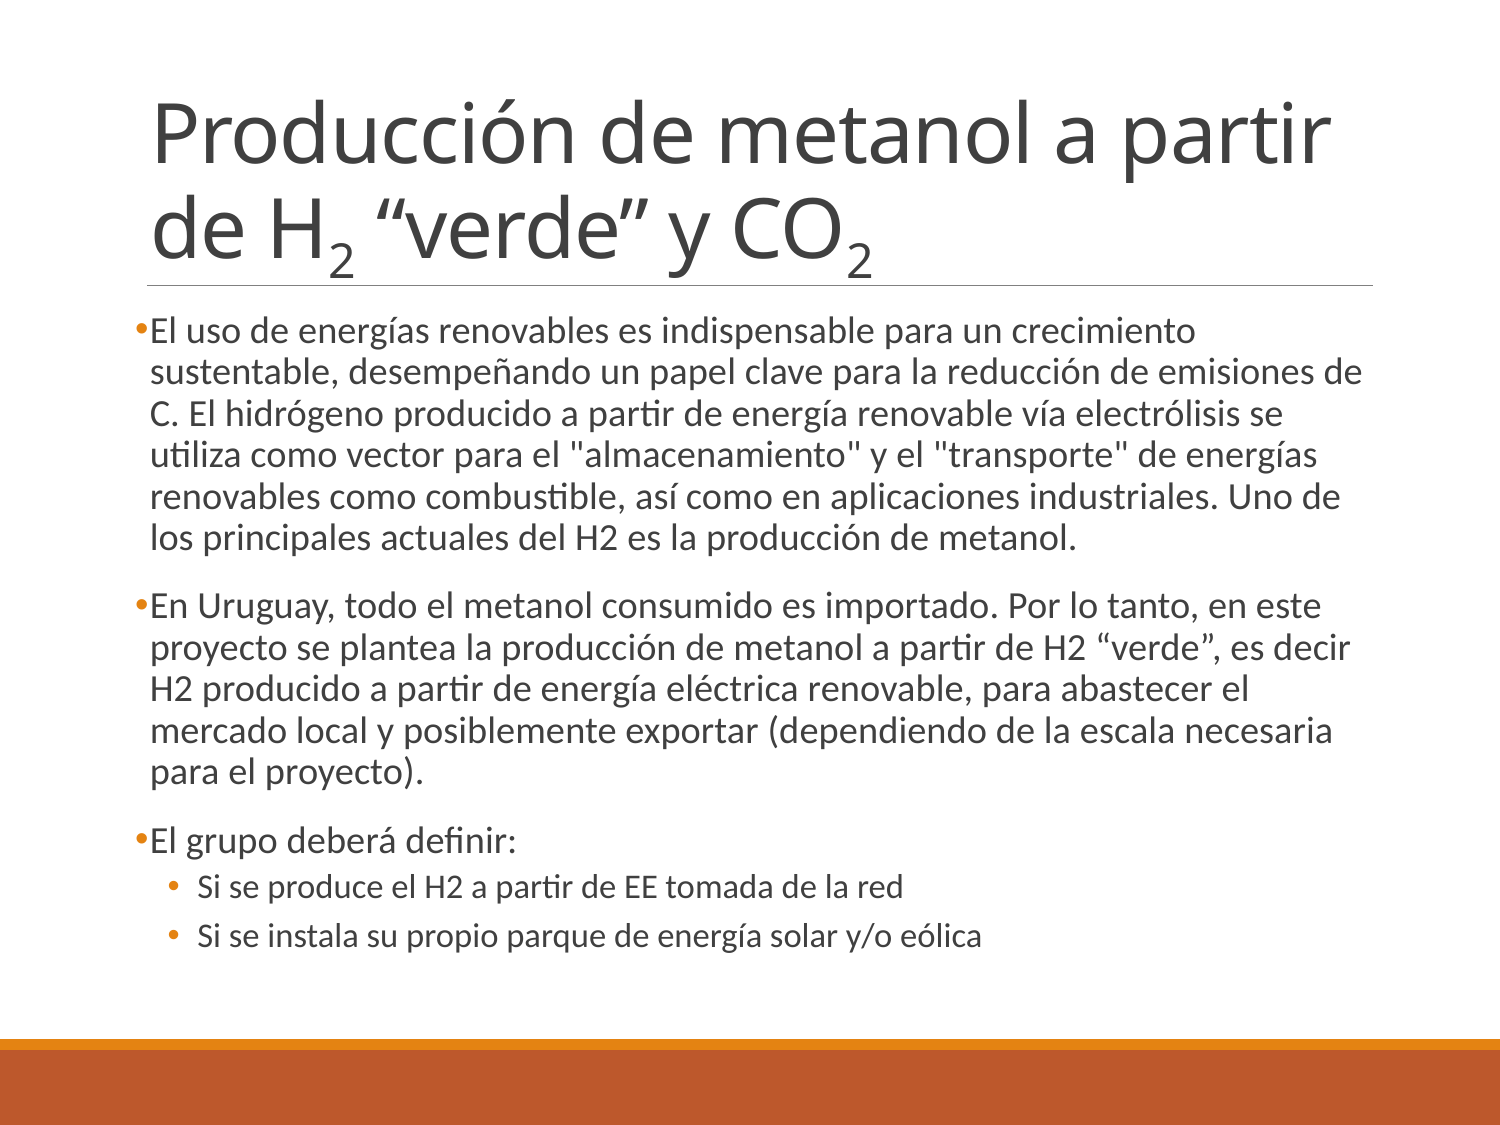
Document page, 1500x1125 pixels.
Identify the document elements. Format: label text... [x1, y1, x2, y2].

title Producción de metanol a partir de H2 “verde” y CO2 [135, 47, 1373, 285]
list El uso de energías renovables es indispensable para un crecimiento sustentable, desempeñando un papel clave para la reducción de emisiones de C. El hidrógeno producido a partir de energía renovable vía electrólisis se utiliza como vector para el "almacenamiento" y el "transporte" de energías renovables como combustible, así como en aplicaciones industriales. Uno de los principales actuales del H2 es la producción de metanol. En Uruguay, todo el metanol consumido es importado. Por lo tanto, en este proyecto se plantea la producción de metanol a partir de H2 “verde”, es decir H2 producido a partir de energía eléctrica renovable, para abastecer el mercado local y posiblemente exportar (dependiendo de la escala necesaria para el proyecto). El grupo deberá definir: Si se produce el H2 a partir de EE tomada de la red Si se instala su propio parque de energía solar y/o eólica [135, 302, 1373, 963]
